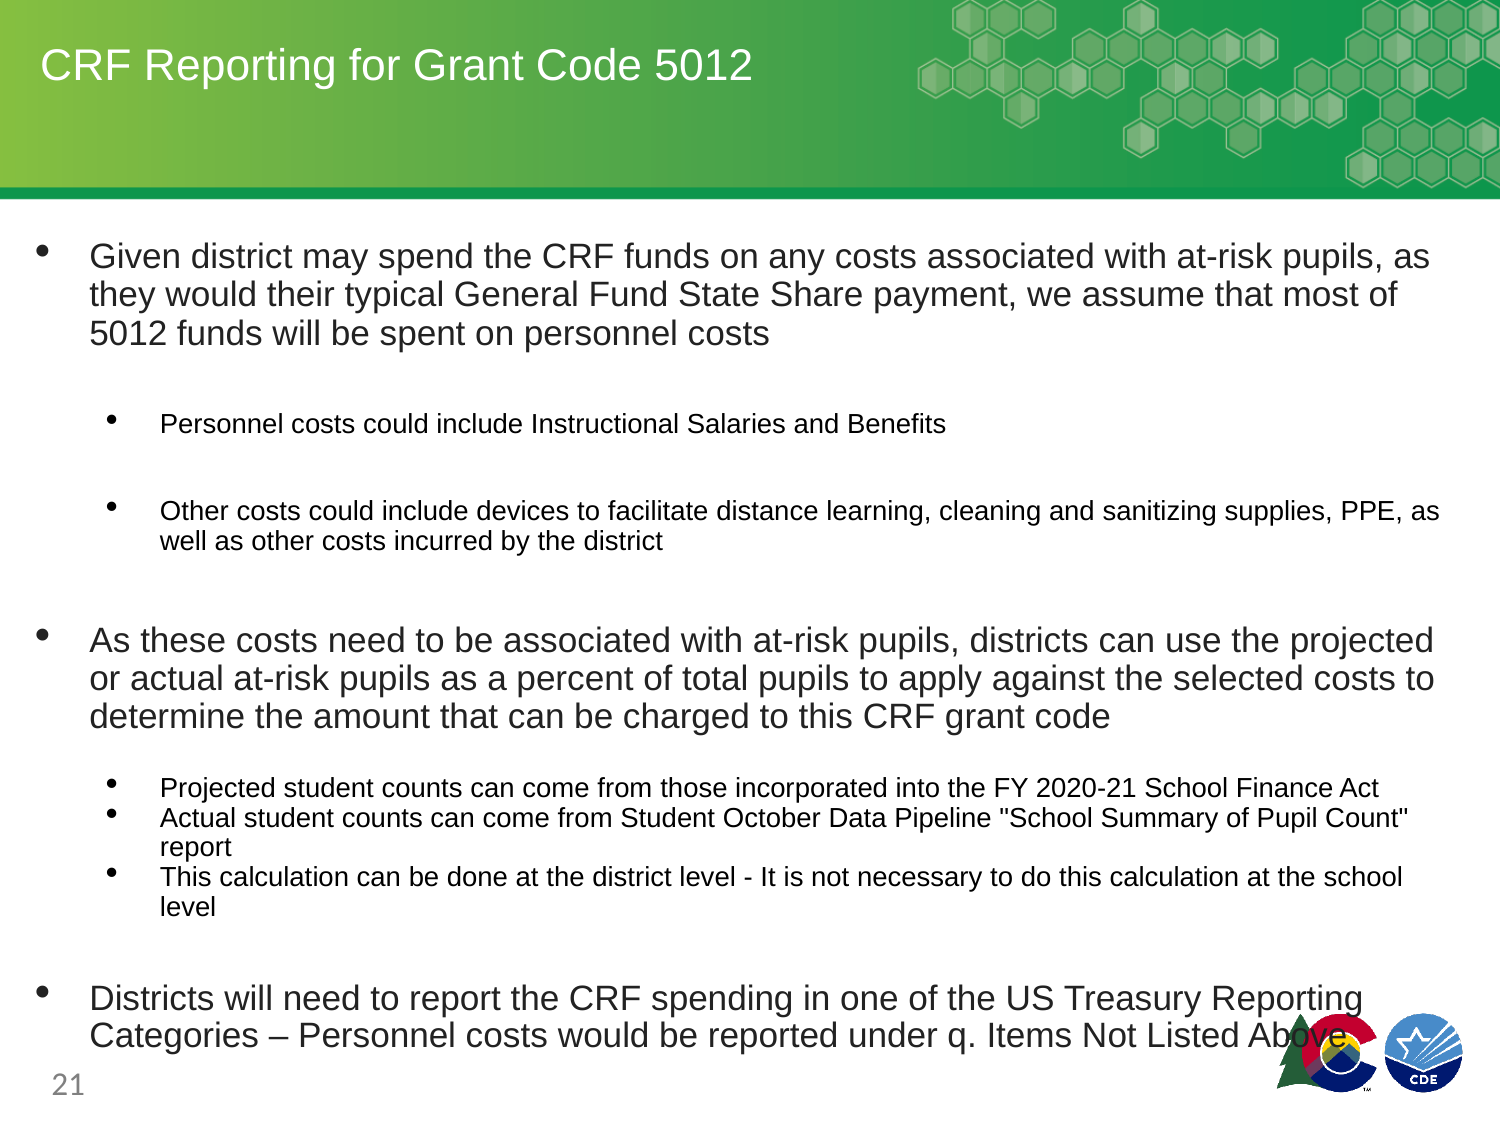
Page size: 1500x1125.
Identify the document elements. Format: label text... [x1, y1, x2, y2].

picture [0, 0, 1500, 200]
slide_number 21 [36, 1054, 375, 1115]
title CRF Reporting for Grant Code 5012 [40, 41, 1038, 166]
list Given district may spend the CRF funds on any costs associated with at-risk pupils, as they would their typical General Fund State Share payment, we assume that most of 5012 funds will be spent on personnel costs Personnel costs could include Instructional Salaries and Benefits Other costs could include devices to facilitate distance learning, cleaning and sanitizing supplies, PPE, as well as other costs incurred by the district As these costs need to be associated with at-risk pupils, districts can use the projected or actual at-risk pupils as a percent of total pupils to apply against the selected costs to determine the amount that can be charged to this CRF grant code Projected student counts can come from those incorporated into the FY 2020-21 School Finance Act Actual student counts can come from Student October Data Pipeline "School Summary of Pupil Count" report This calculation can be done at the district level - It is not necessary to do this calculation at the school level Districts will need to report the CRF spending in one of the US Treasury Reporting Categories – Personnel costs would be reported under q. Items Not Listed Above [36, 210, 1465, 1068]
picture [1275, 1068, 1463, 1093]
